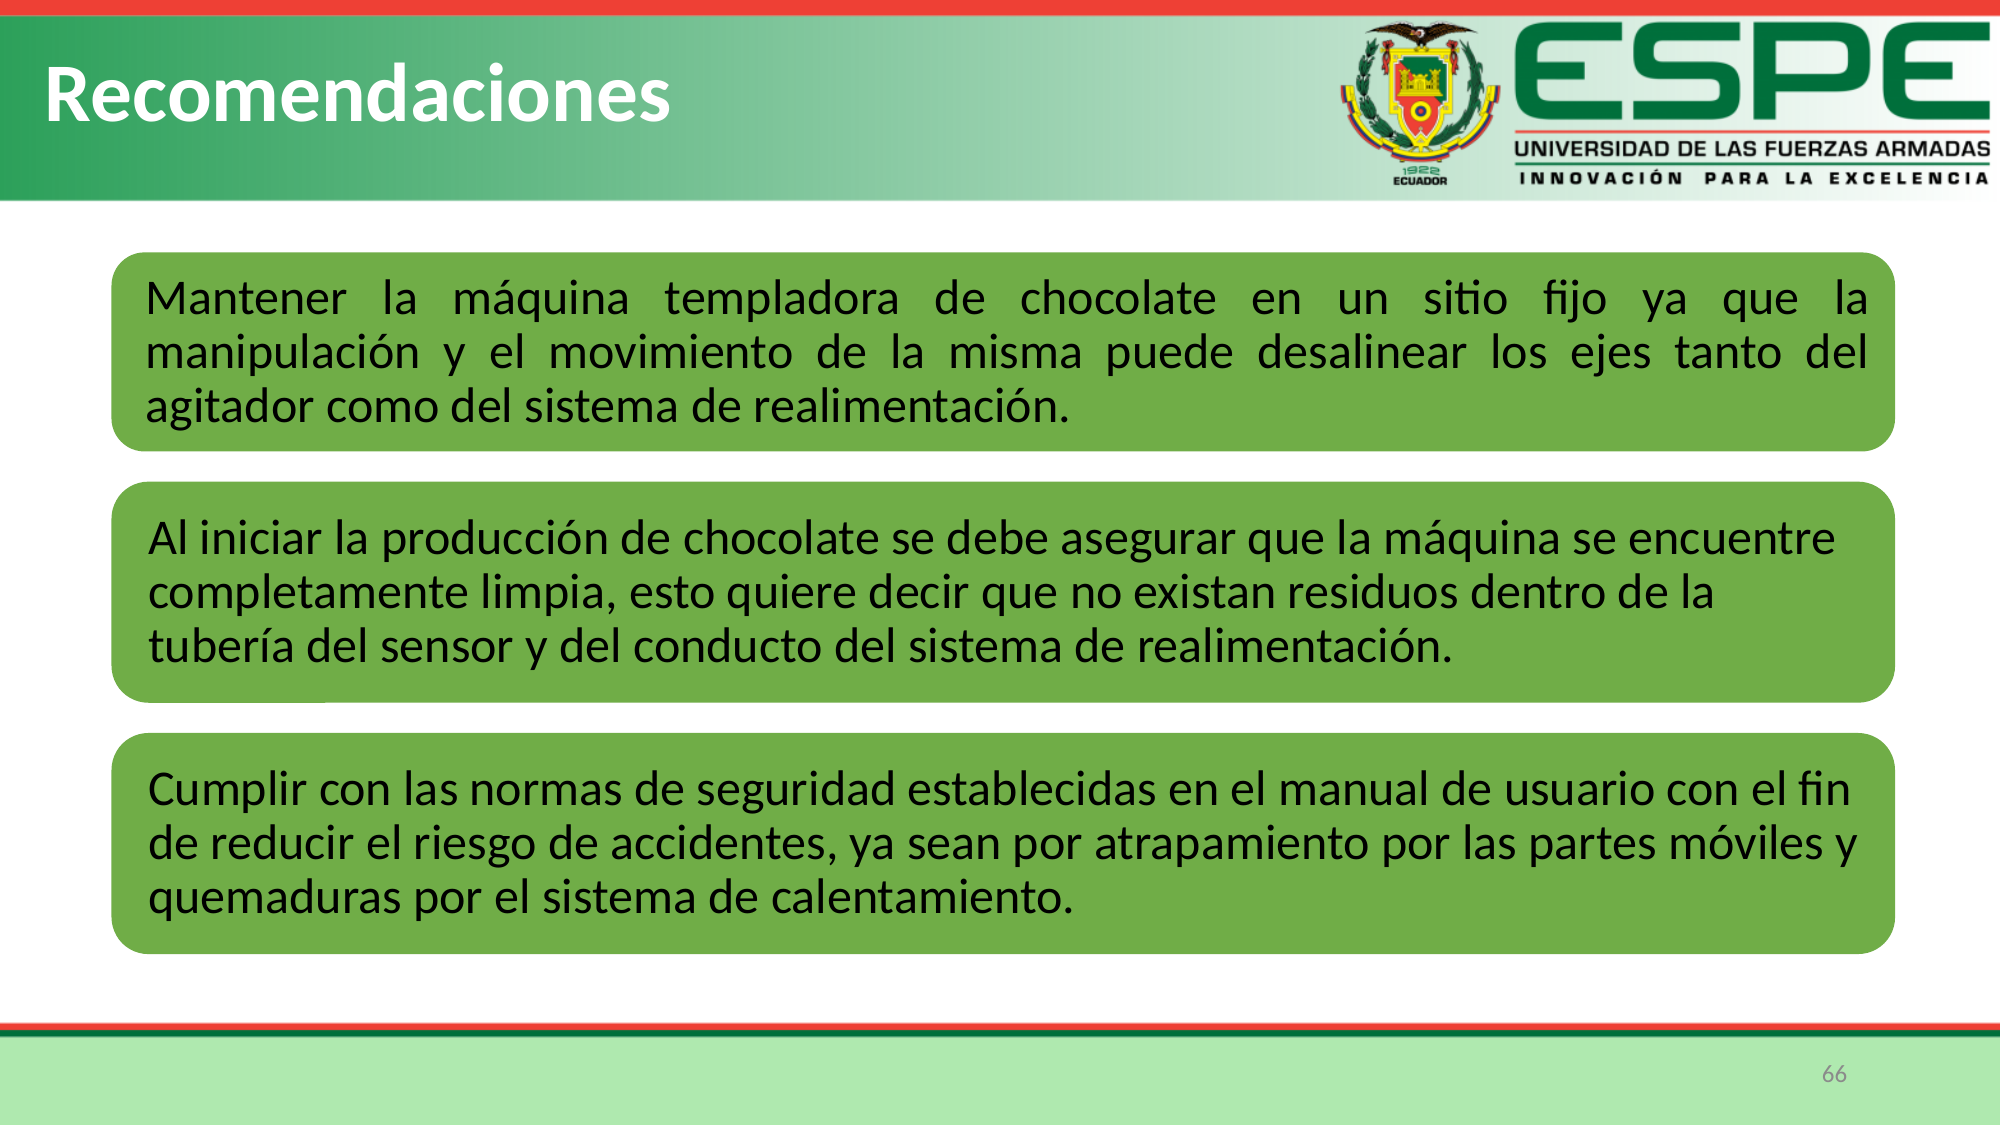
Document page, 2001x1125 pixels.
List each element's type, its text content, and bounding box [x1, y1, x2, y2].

slide_number 66 [1412, 1042, 1863, 1103]
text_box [111, 211, 1896, 996]
text_box Recomendaciones [29, 42, 1401, 241]
picture [0, 0, 2000, 1125]
